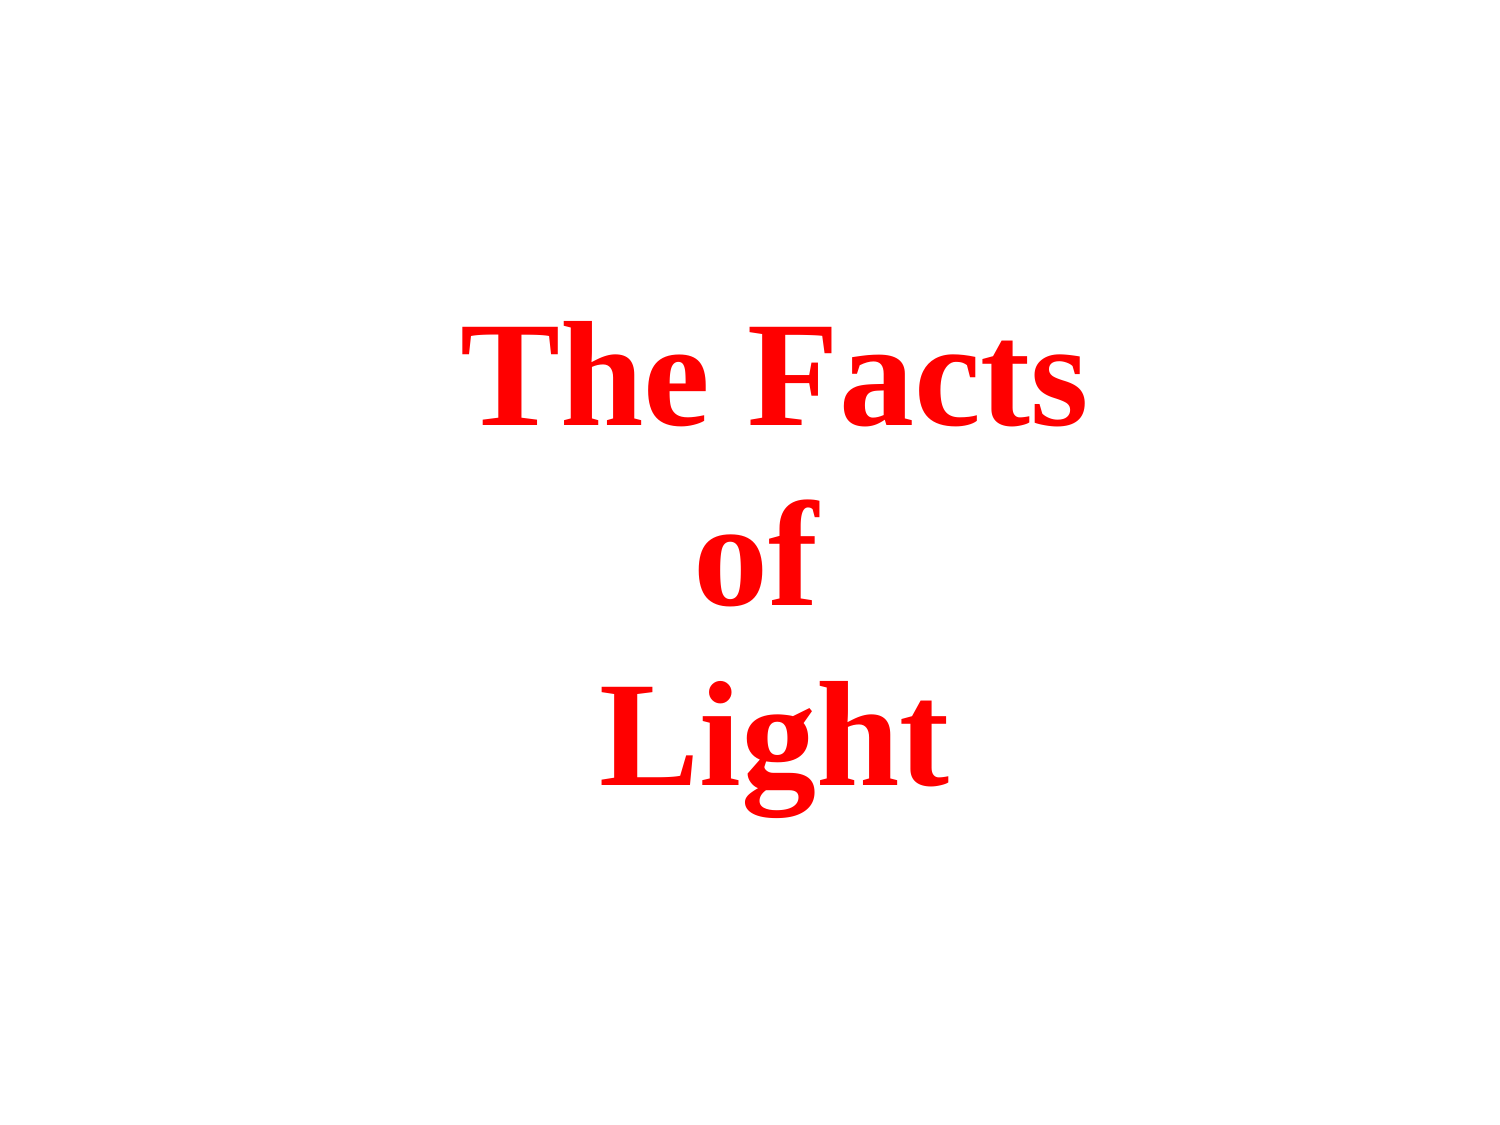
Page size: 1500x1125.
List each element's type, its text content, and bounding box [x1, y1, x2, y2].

title The Facts of Light [137, 425, 1413, 667]
